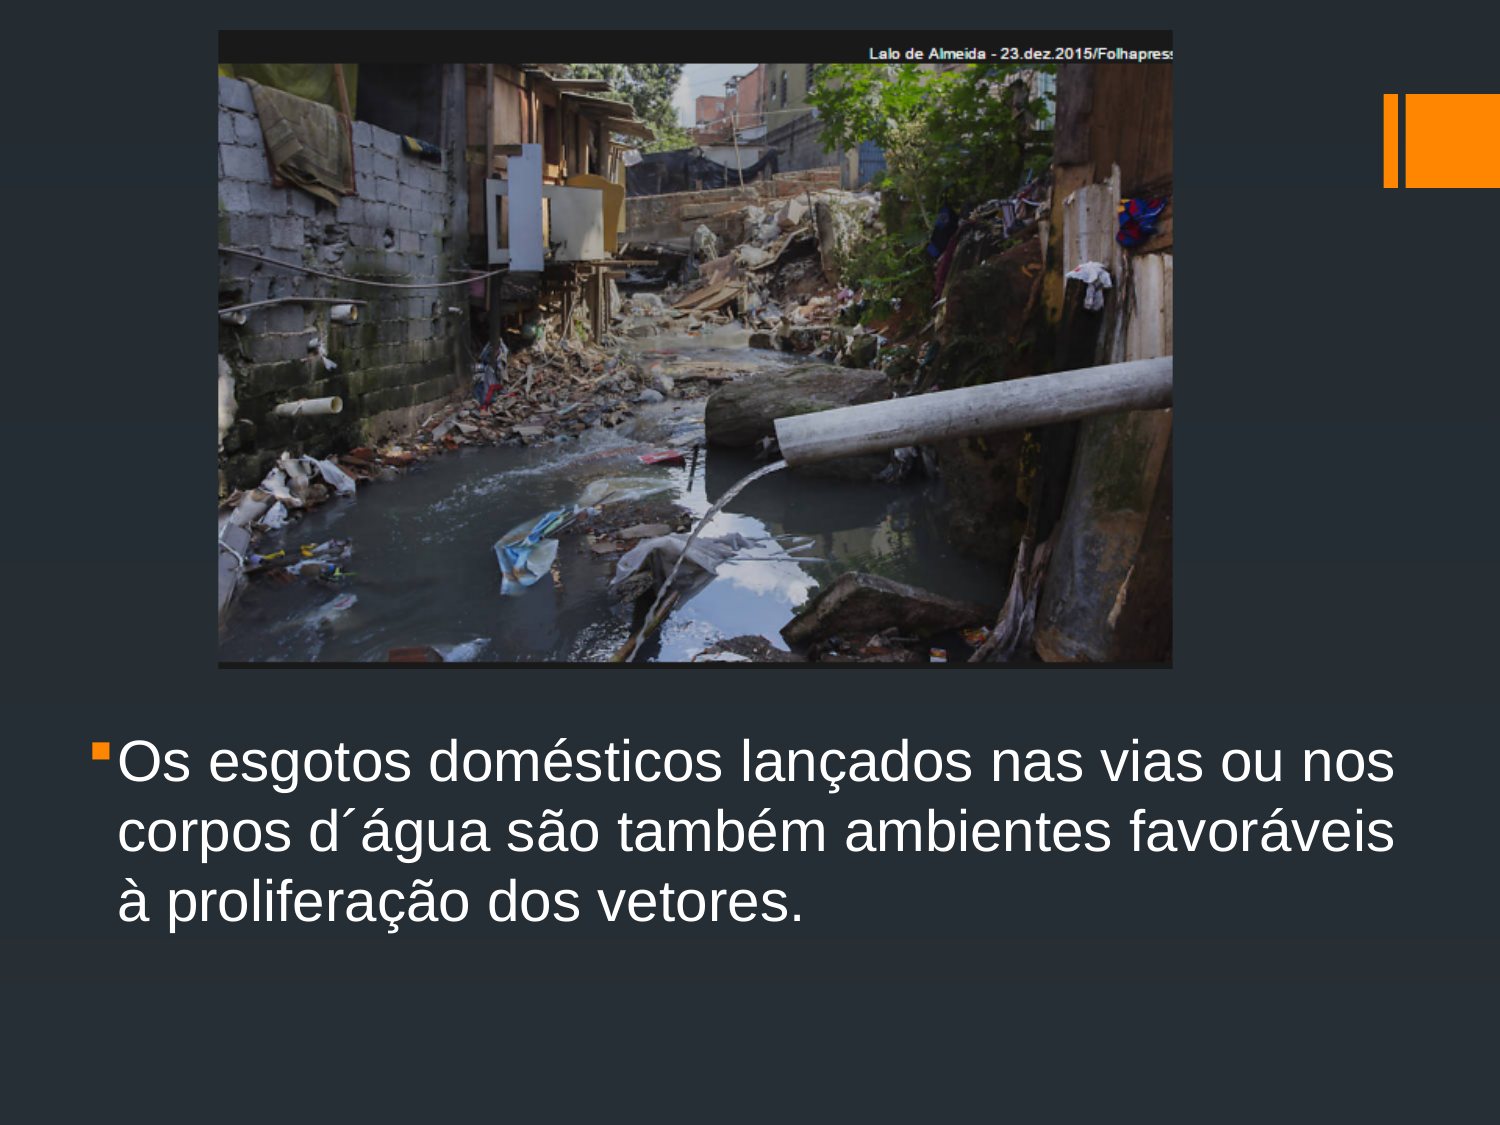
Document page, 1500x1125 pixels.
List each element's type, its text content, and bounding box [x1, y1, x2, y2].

picture [217, 30, 1174, 670]
list Os esgotos domésticos lançados nas vias ou nos corpos d´água são também ambientes favoráveis à proliferação dos vetores. [64, 716, 1461, 1076]
